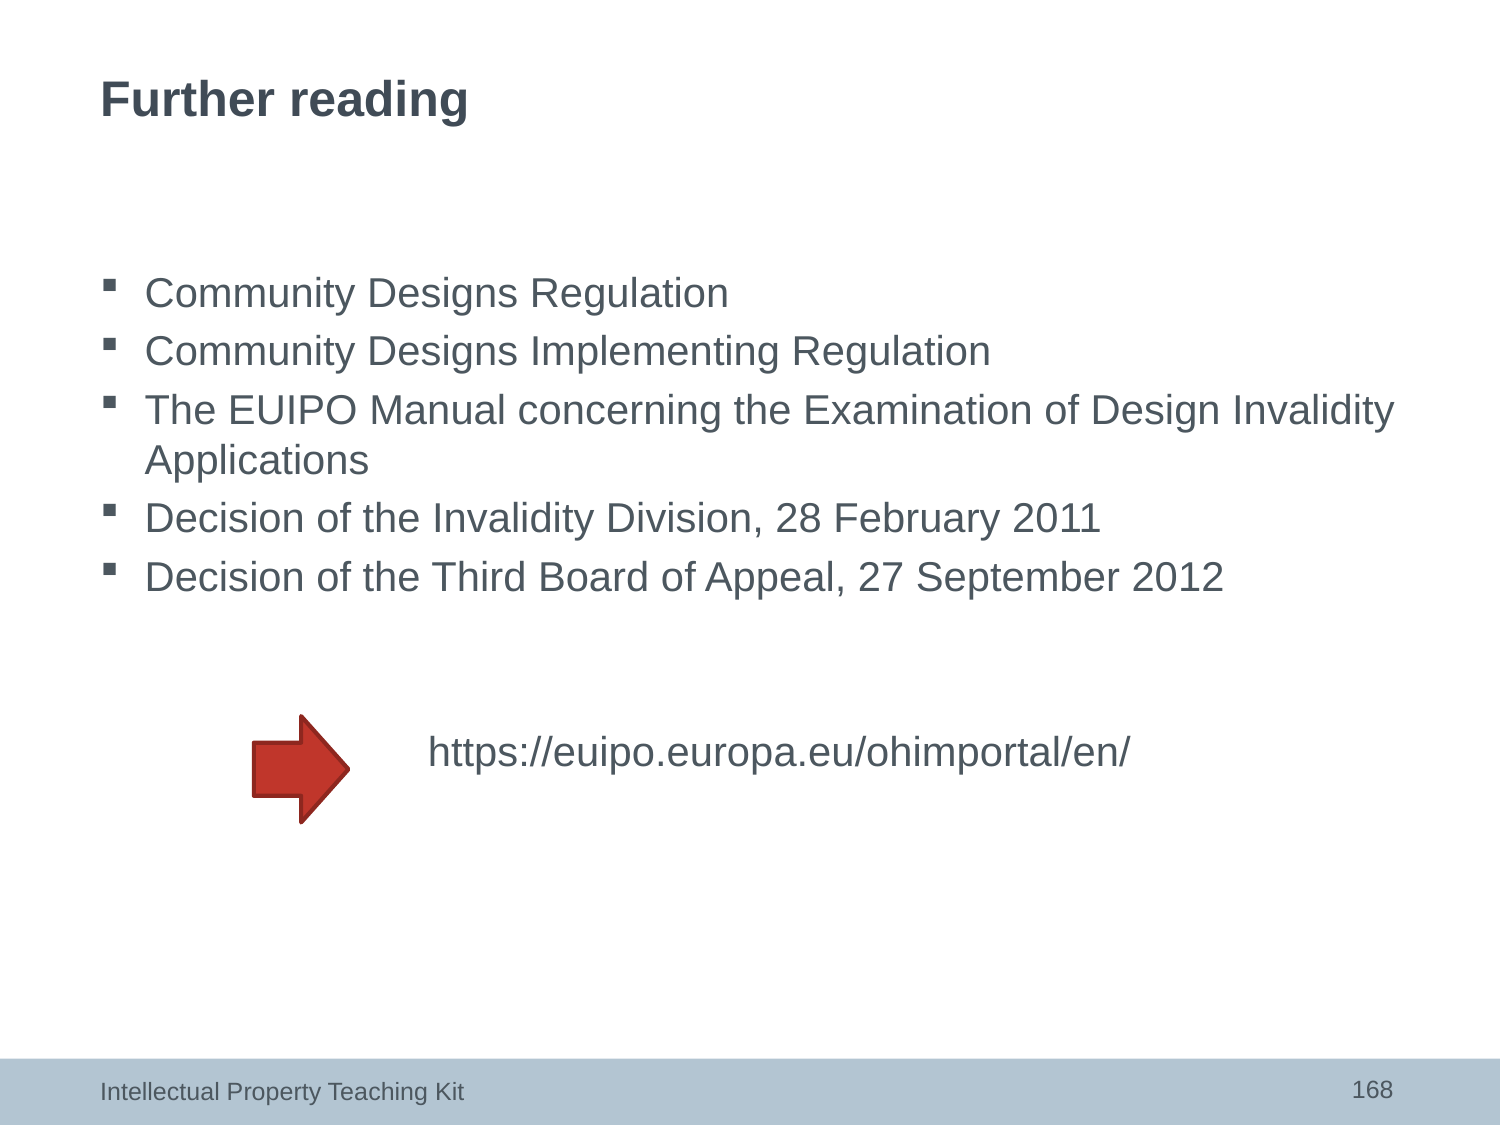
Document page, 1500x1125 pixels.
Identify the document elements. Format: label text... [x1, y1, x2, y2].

footer Intellectual Property Teaching Kit [100, 1074, 1294, 1125]
title Further reading [100, 66, 1400, 220]
text_box 168 [1269, 1070, 1394, 1106]
text_box [251, 714, 350, 825]
list Community Designs Regulation Community Designs Implementing Regulation The EUIPO Manual concerning the Examination of Design Invalidity Applications Decision of the Invalidity Division, 28 February 2011 Decision of the Third Board of Appeal, 27 September 2012 https://euipo.europa.eu/ohimportal/en/ [100, 265, 1400, 999]
